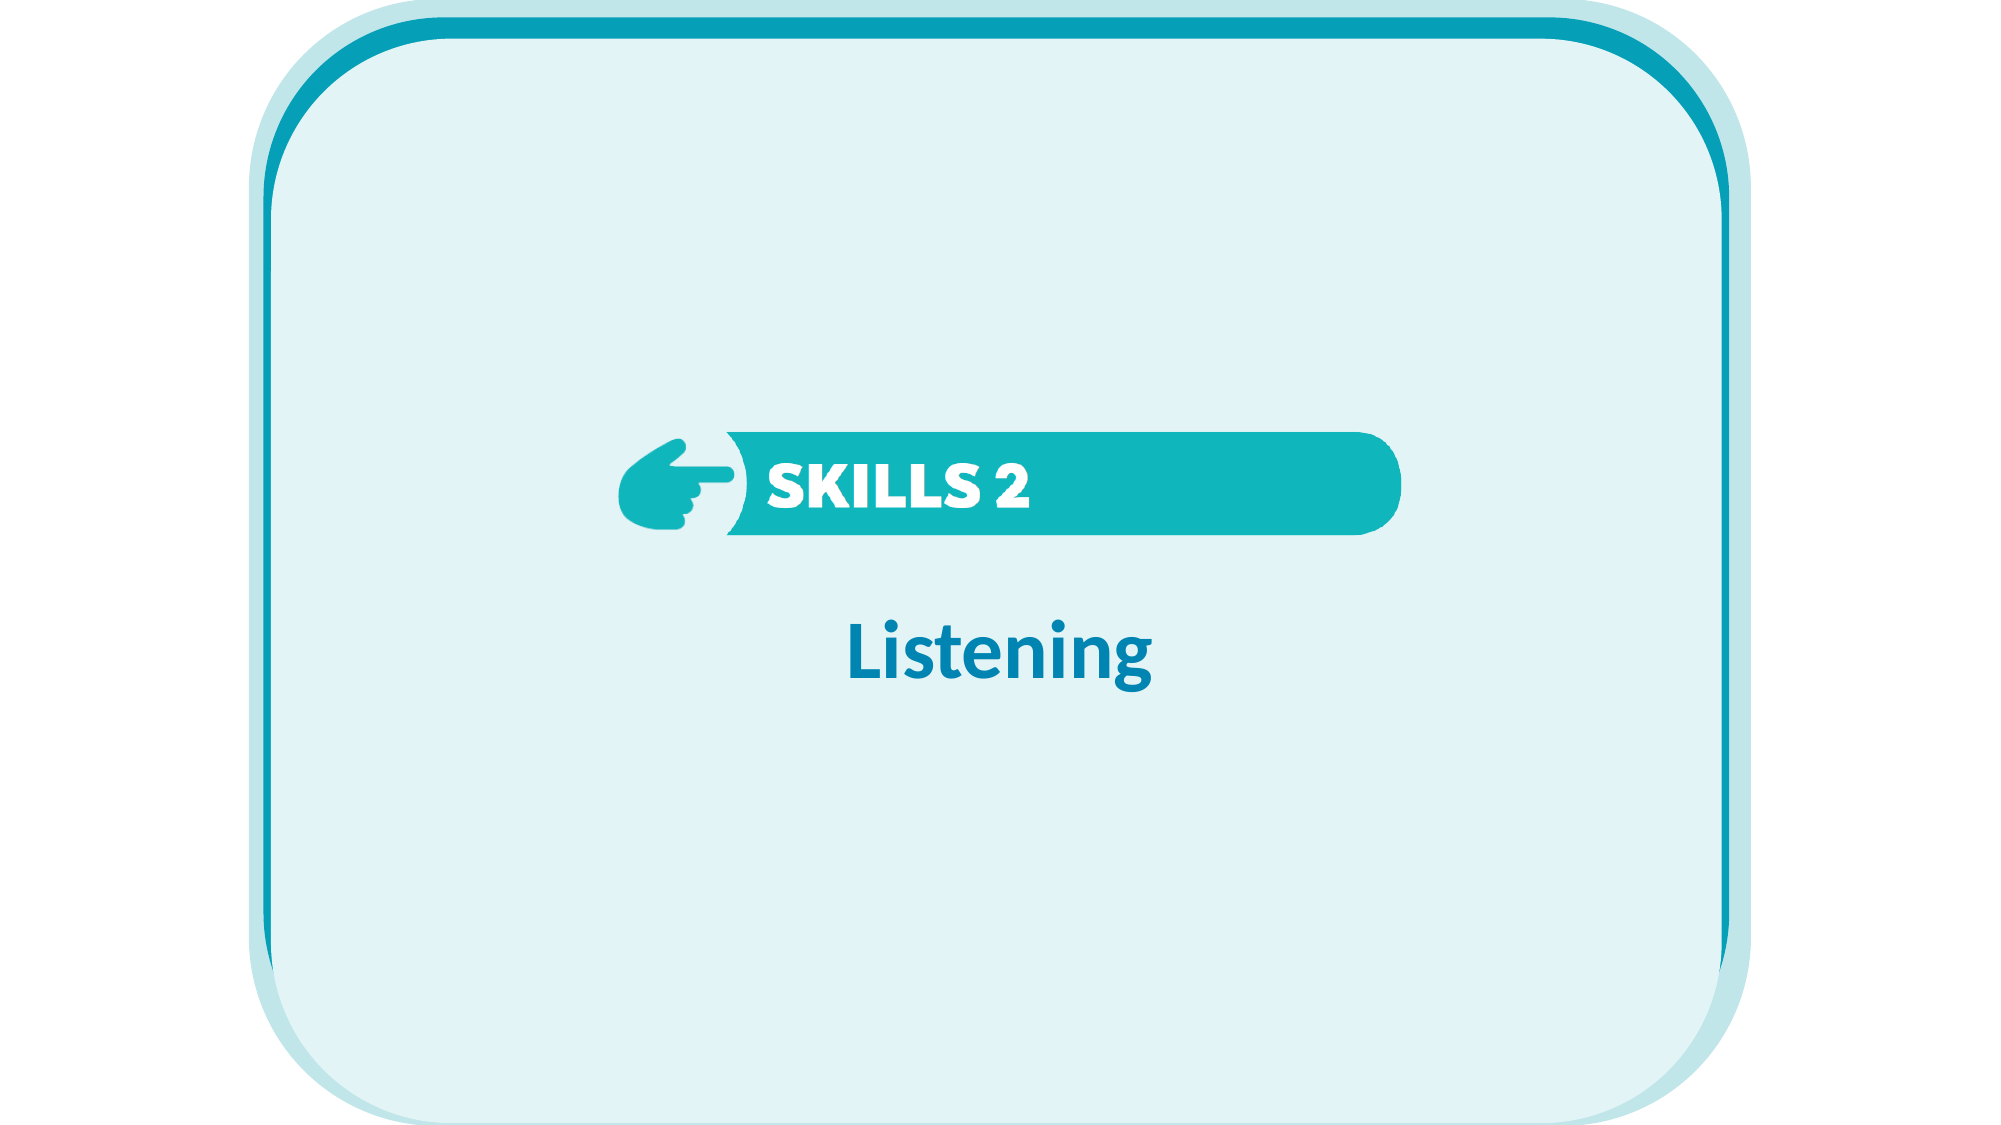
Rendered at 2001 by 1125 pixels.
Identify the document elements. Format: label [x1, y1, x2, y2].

text_box [249, 0, 1750, 1125]
text_box [593, 422, 1406, 704]
